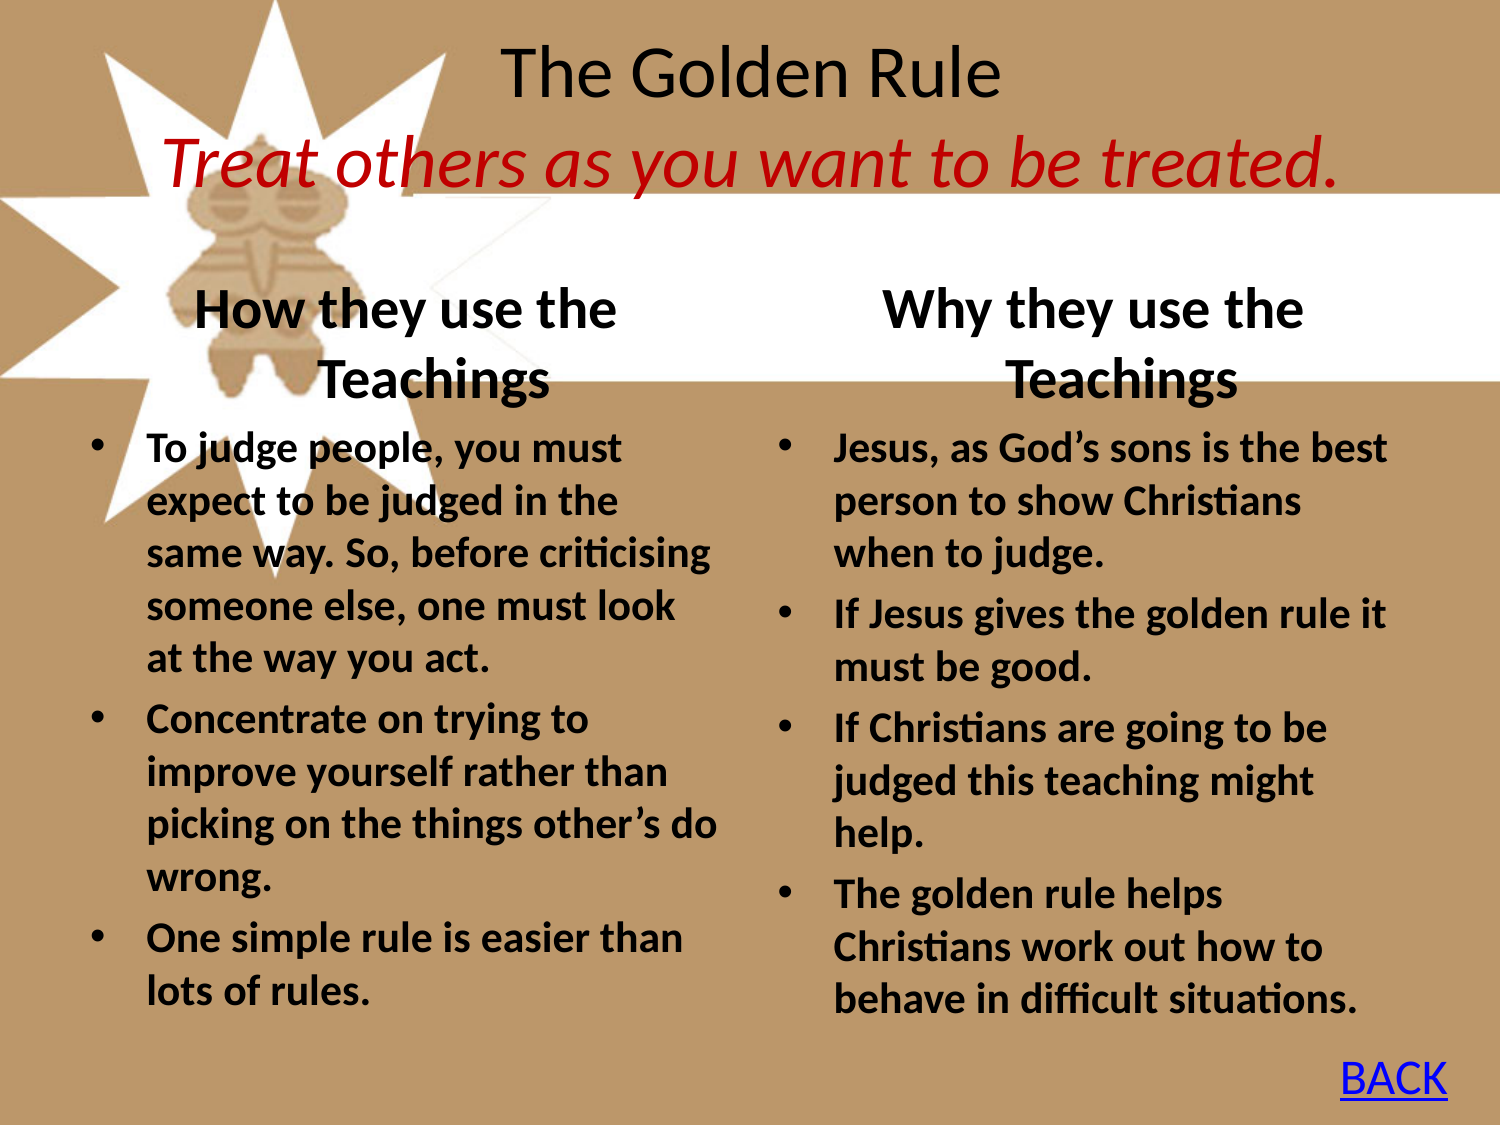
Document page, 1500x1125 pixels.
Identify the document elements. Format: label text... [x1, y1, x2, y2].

picture [0, 0, 1500, 1125]
text_box BACK [1299, 1037, 1463, 1113]
list Why they use the Teachings Jesus, as God’s sons is the best person to show Christians when to judge. If Jesus gives the golden rule it must be good. If Christians are going to be judged this teaching might help. The golden rule helps Christians work out how to behave in difficult situations. [762, 262, 1426, 1006]
list How they use the Teachings To judge people, you must expect to be judged in the same way. So, before criticising someone else, one must look at the way you act. Concentrate on trying to improve yourself rather than picking on the things other’s do wrong. One simple rule is easier than lots of rules. [74, 262, 738, 1048]
title The Golden Rule Treat others as you want to be treated. [76, 18, 1427, 207]
